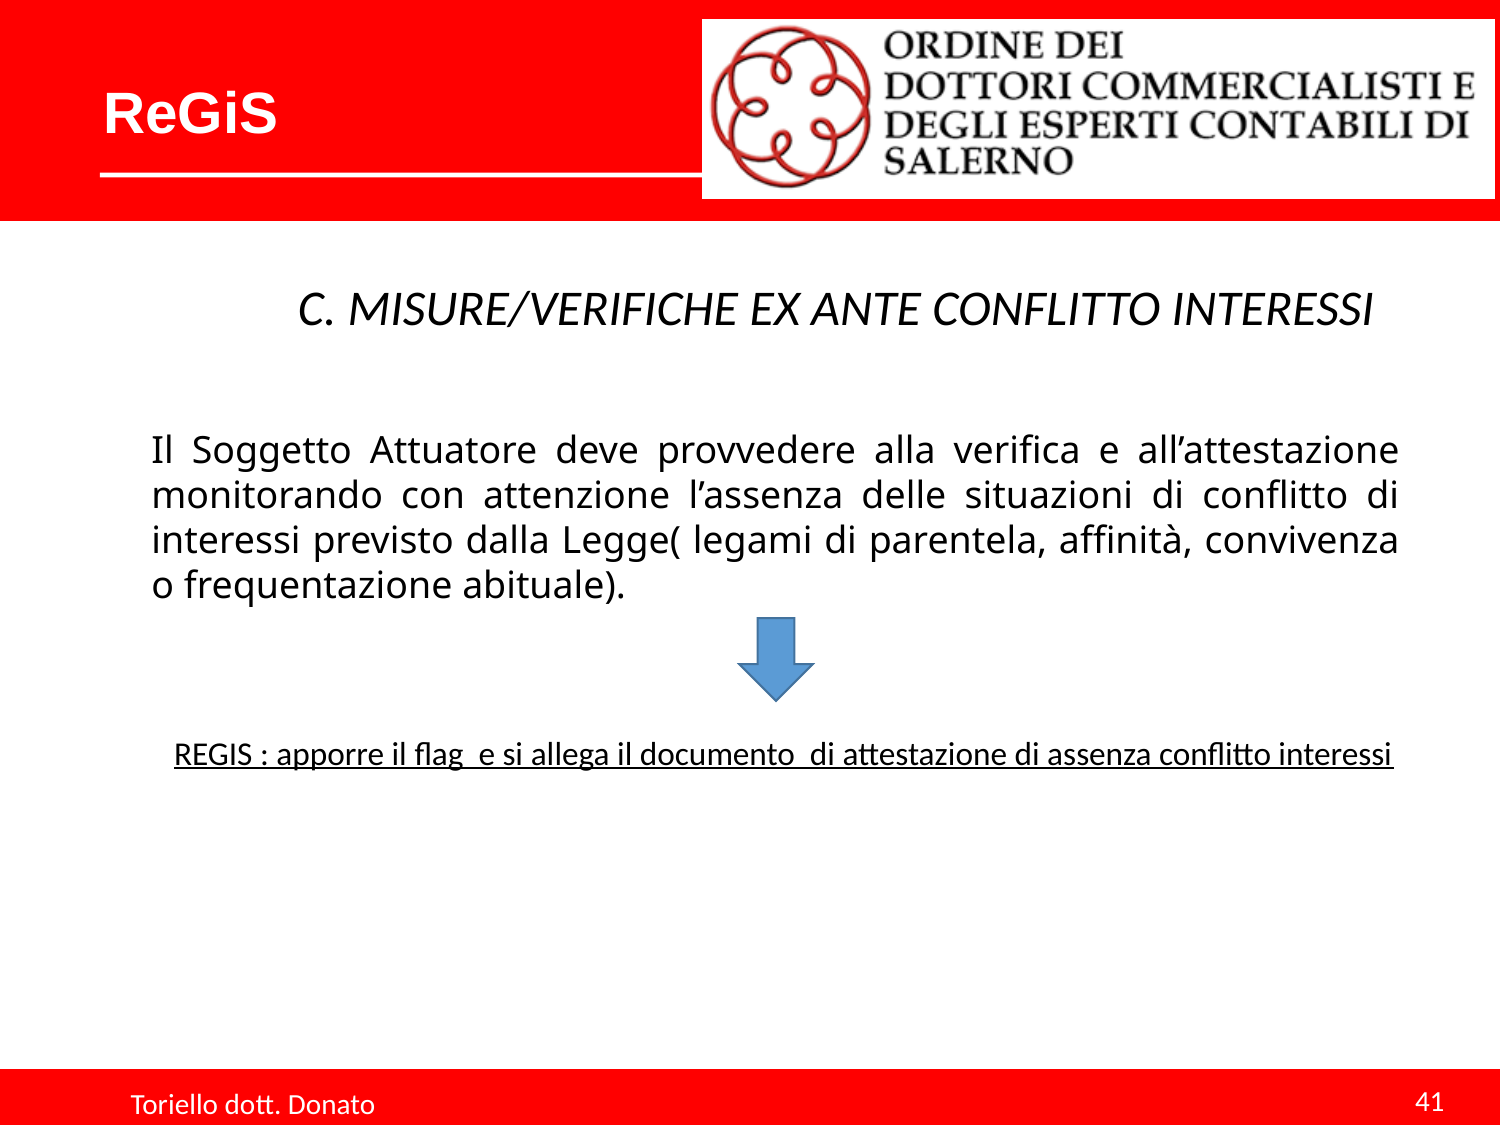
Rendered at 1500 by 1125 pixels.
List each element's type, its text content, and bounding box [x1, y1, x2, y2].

text_box Il Soggetto Attuatore deve provvedere alla verifica e all’attestazione monitorando con attenzione l’assenza delle situazioni di conflitto di interessi previsto dalla Legge( legami di parentela, affinità, convivenza o frequentazione abituale). [136, 373, 1416, 794]
text_box REGIS : apporre il flag e si allega il documento di attestazione di assenza conflitto interessi [159, 724, 1416, 779]
text_box 41 [1122, 1069, 1460, 1125]
text_box [1175, 199, 1206, 249]
text_box [99, 253, 1403, 318]
picture [702, 13, 1495, 206]
text_box [736, 617, 816, 703]
text_box C. MISURE/VERIFICHE EX ANTE CONFLITTO INTERESSI [159, 268, 1400, 343]
text_box [646, 153, 702, 199]
text_box ReGiS [73, 77, 702, 153]
text_box Toriello dott. Donato [0, 1073, 507, 1125]
